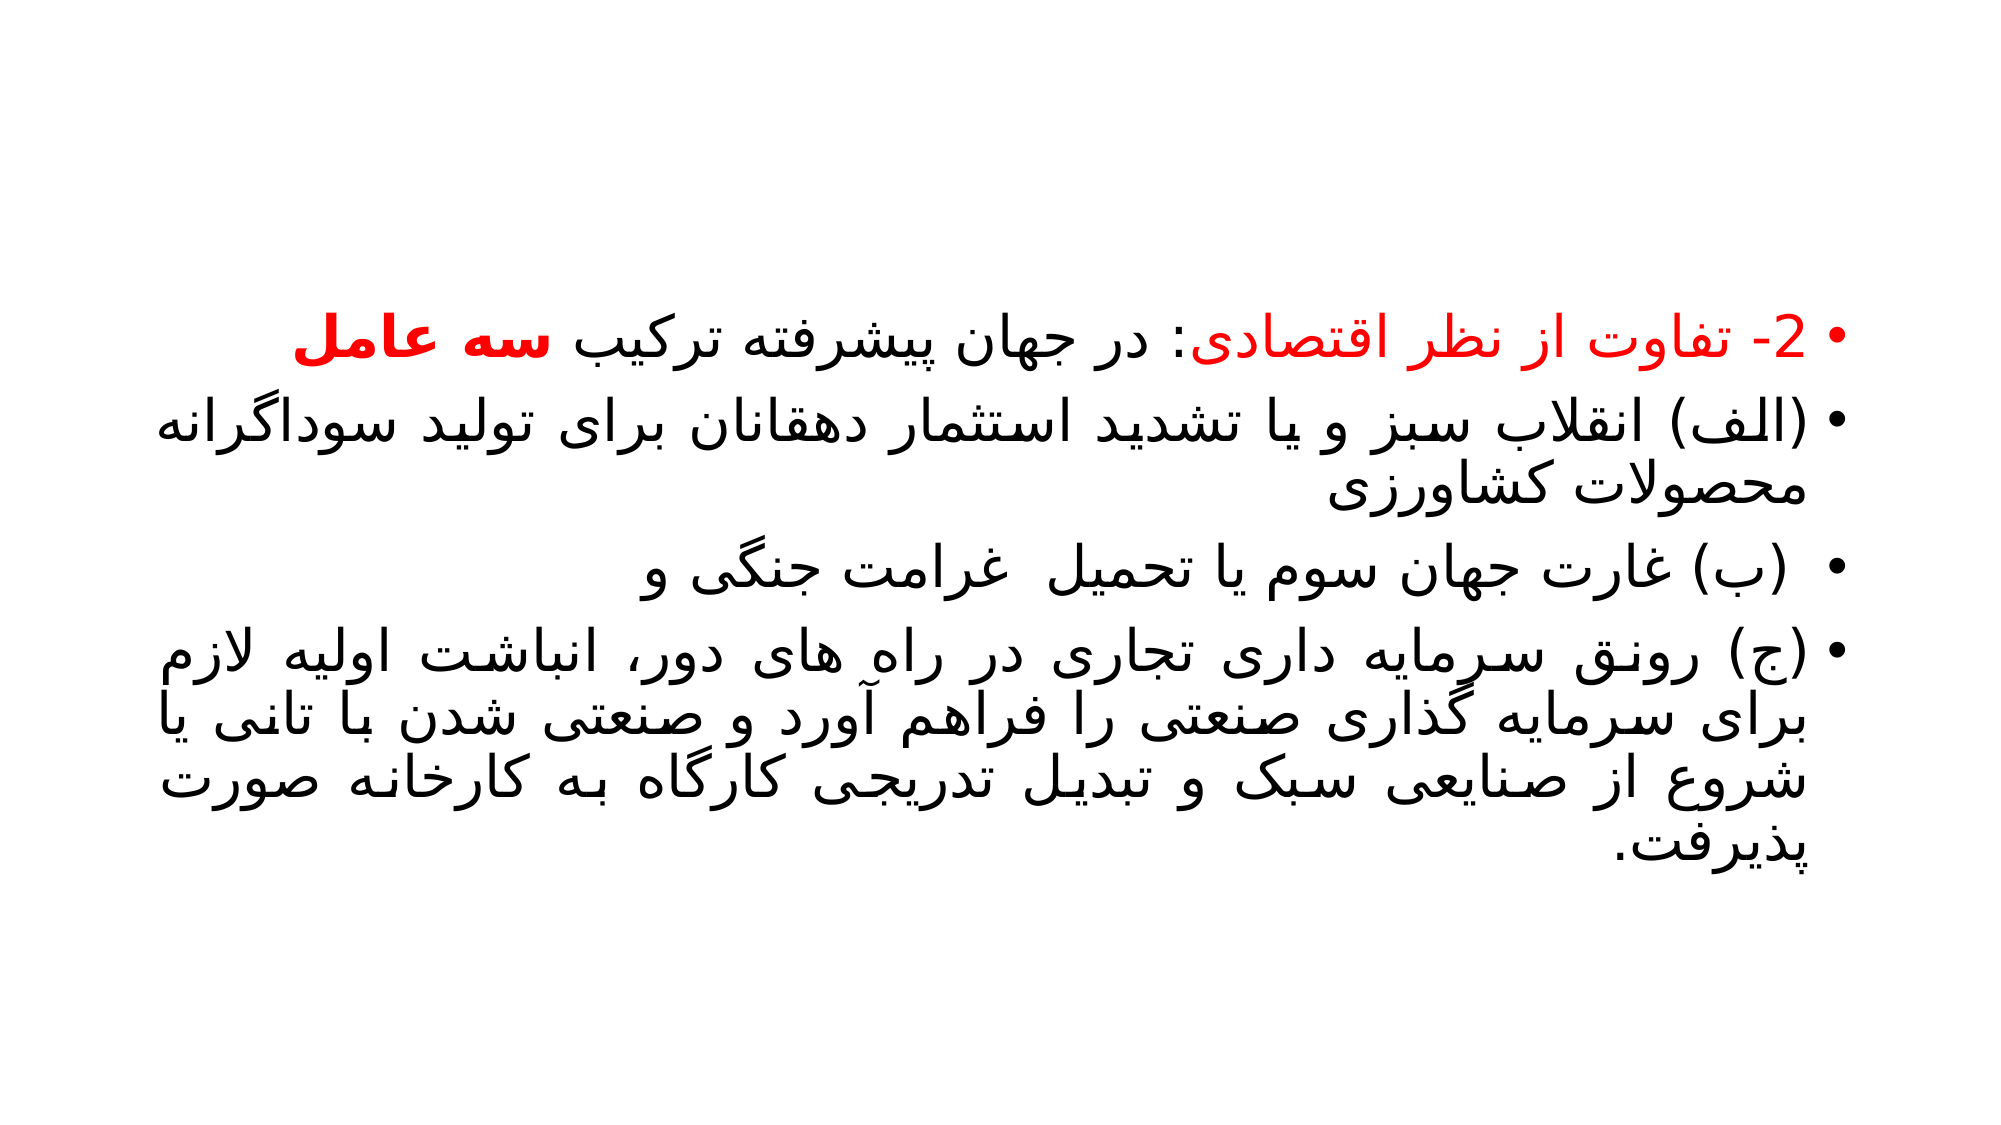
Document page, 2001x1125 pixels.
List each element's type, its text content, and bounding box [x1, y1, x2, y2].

list 2- تفاوت از نظر اقتصادی: در جهان پیشرفته ترکیب سه عامل (الف) انقلاب سبز و یا تشدید استثمار دهقانان برای تولید سوداگرانه محصولات کشاورزی (ب) غارت جهان سوم یا تحمیل غرامت جنگی و (ج) رونق سرمایه داری تجاری در راه های دور، انباشت اولیه لازم برای سرمایه گذاری صنعتی را فراهم آورد و صنعتی شدن با تانی یا شروع از صنایعی سبک و تبدیل تدریجی کارگاه به کارخانه صورت پذیرفت. [137, 299, 1863, 1014]
